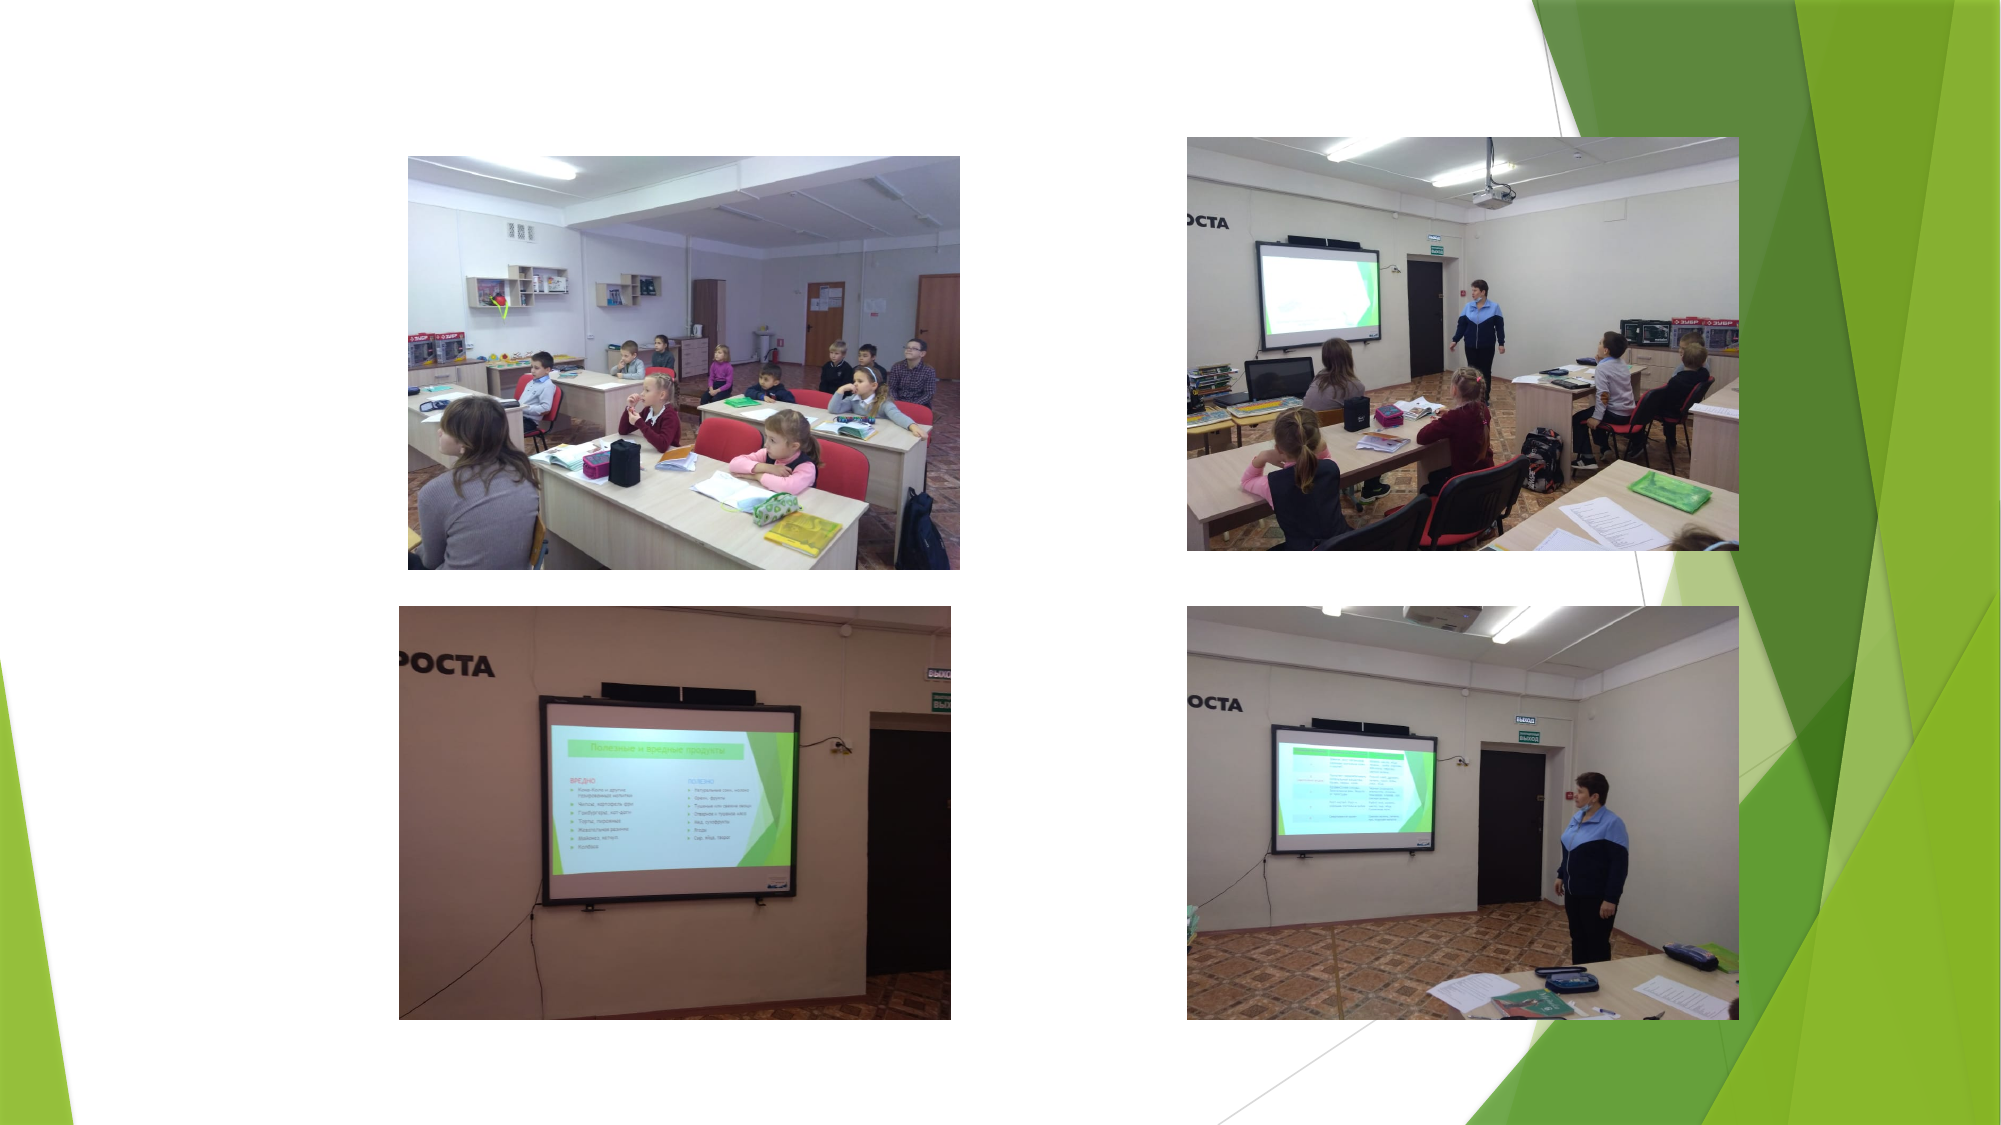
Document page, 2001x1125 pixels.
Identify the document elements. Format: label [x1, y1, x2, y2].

picture [399, 605, 952, 1021]
picture [1186, 136, 1739, 552]
picture [1186, 605, 1739, 1021]
picture [408, 155, 961, 571]
